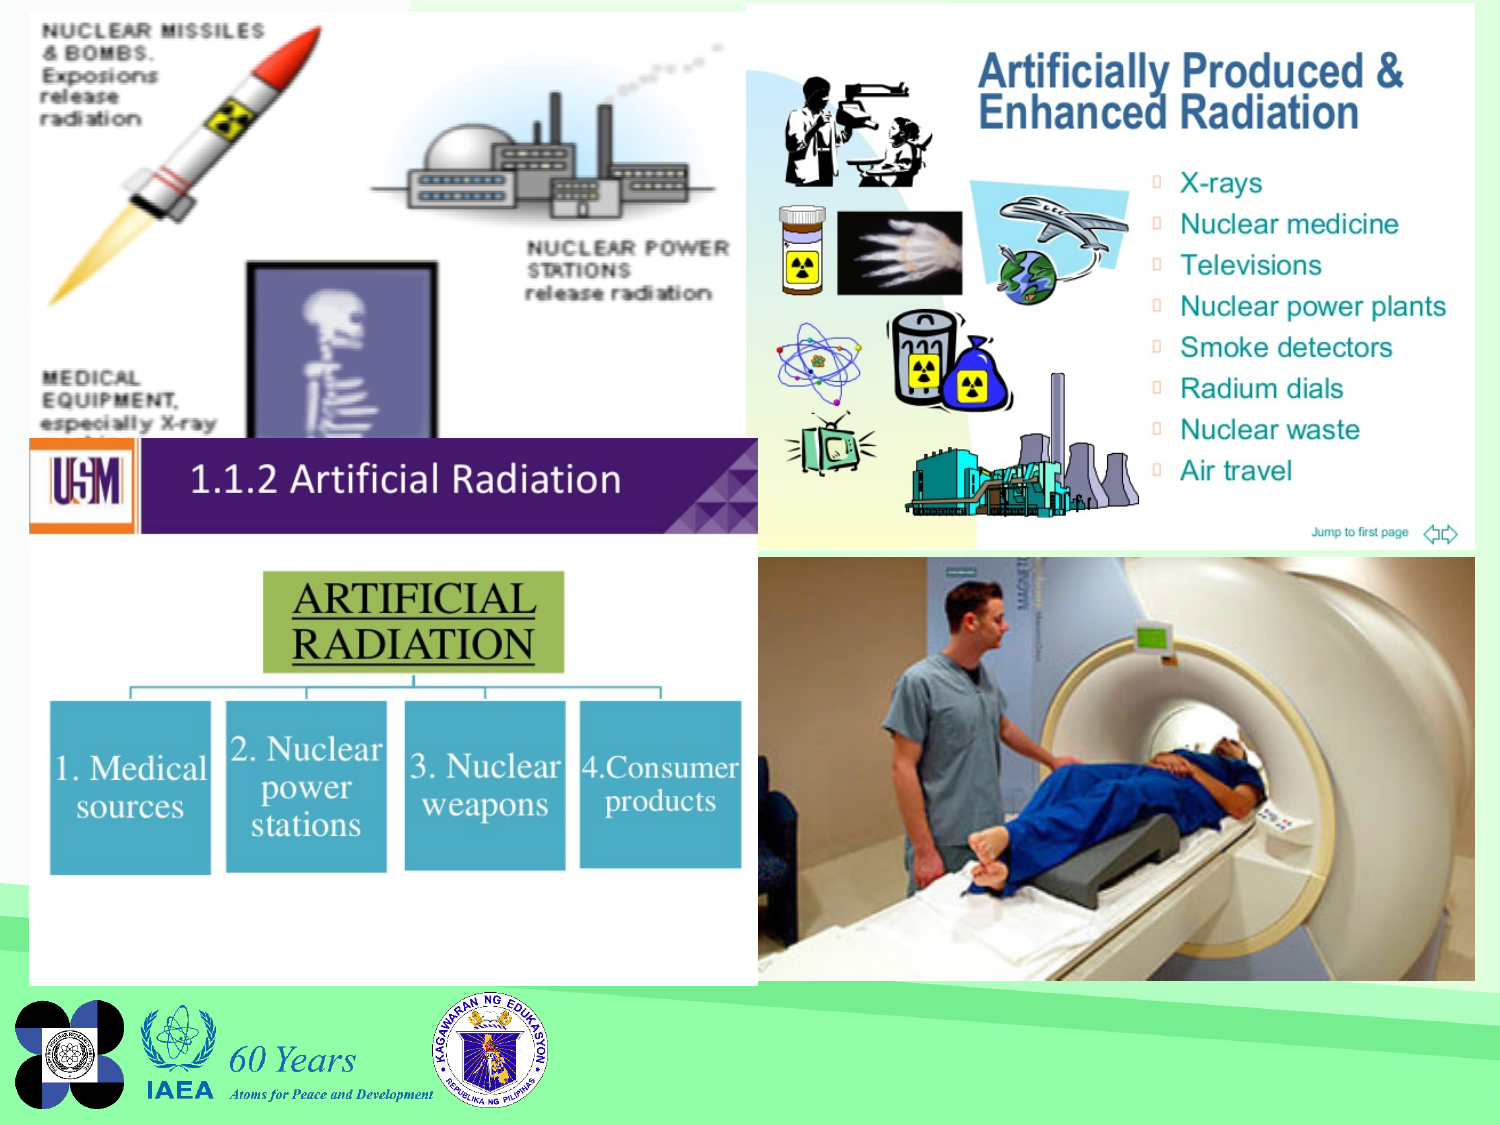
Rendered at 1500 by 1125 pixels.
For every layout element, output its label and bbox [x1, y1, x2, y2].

picture [0, 0, 1500, 1125]
list [29, 12, 746, 438]
